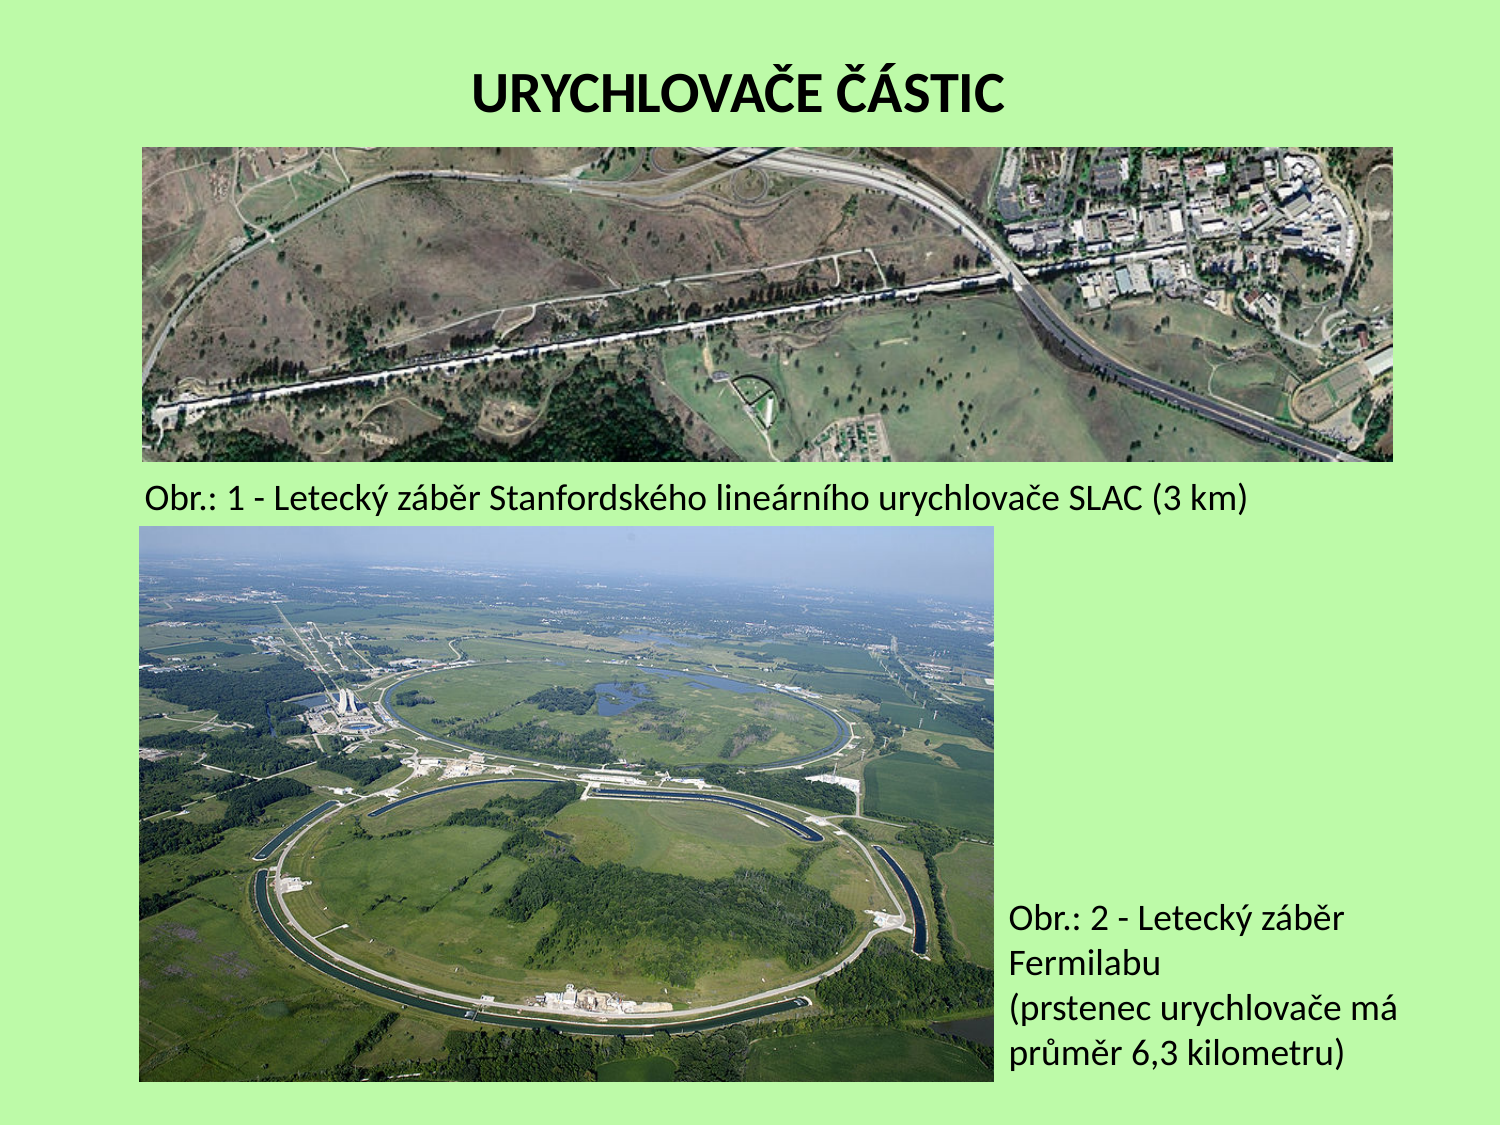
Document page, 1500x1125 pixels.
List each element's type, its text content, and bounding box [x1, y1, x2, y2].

text_box Obr.: 1 - Letecký záběr Stanfordského lineárního urychlovače SLAC (3 km) [129, 465, 1489, 526]
picture [141, 146, 1393, 462]
picture [139, 525, 994, 1083]
subtitle URYCHLOVAČE ČÁSTIC [23, 46, 1454, 1066]
text_box Obr.: 2 - Letecký záběr Fermilabu (prstenec urychlovače má průměr 6,3 kilometru) [999, 885, 1500, 1080]
